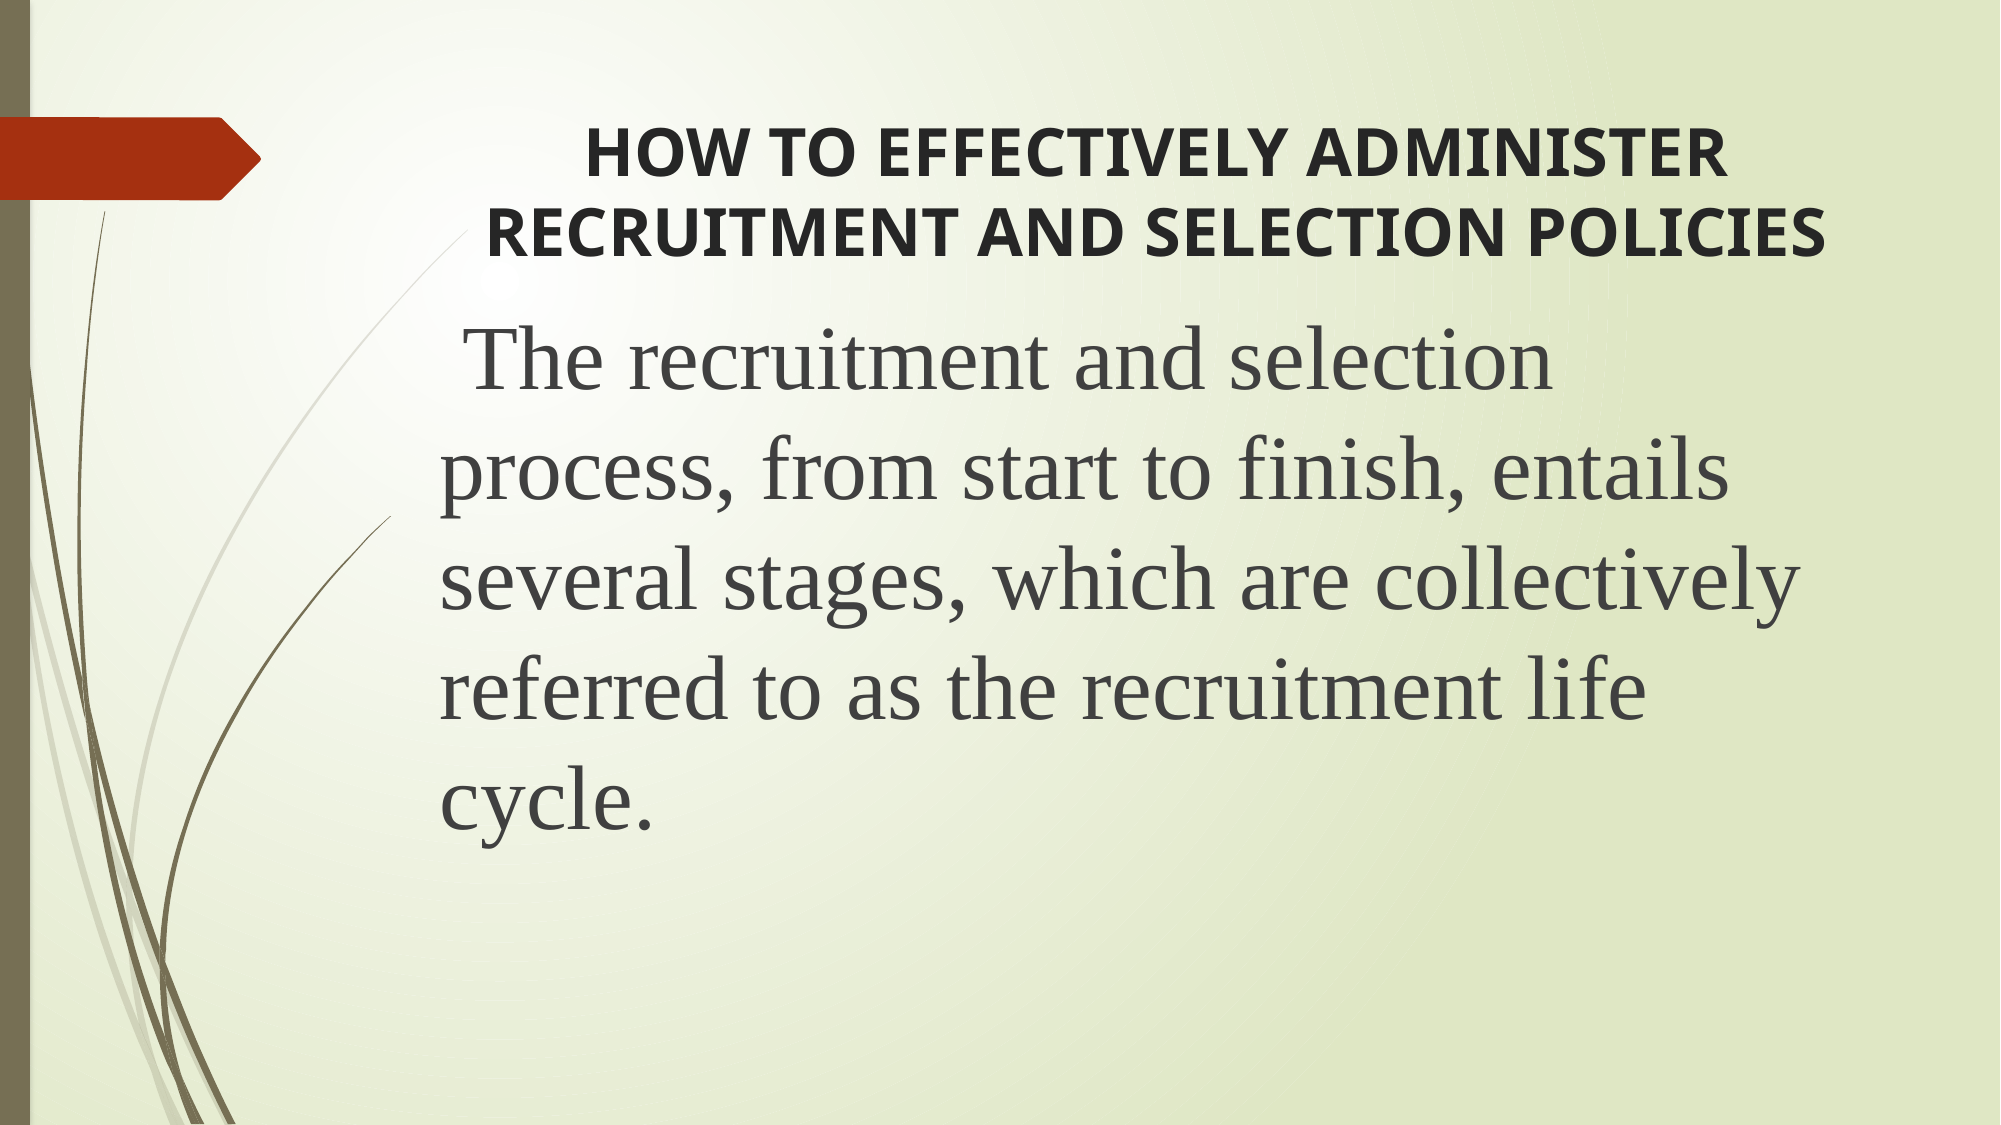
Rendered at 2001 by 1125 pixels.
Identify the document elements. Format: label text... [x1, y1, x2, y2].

title HOW TO EFFECTIVELY ADMINISTER RECRUITMENT AND SELECTION POLICIES [425, 102, 1888, 290]
list The recruitment and selection process, from start to finish, entails several stages, which are collectively referred to as the recruitment life cycle. [424, 290, 1888, 1035]
